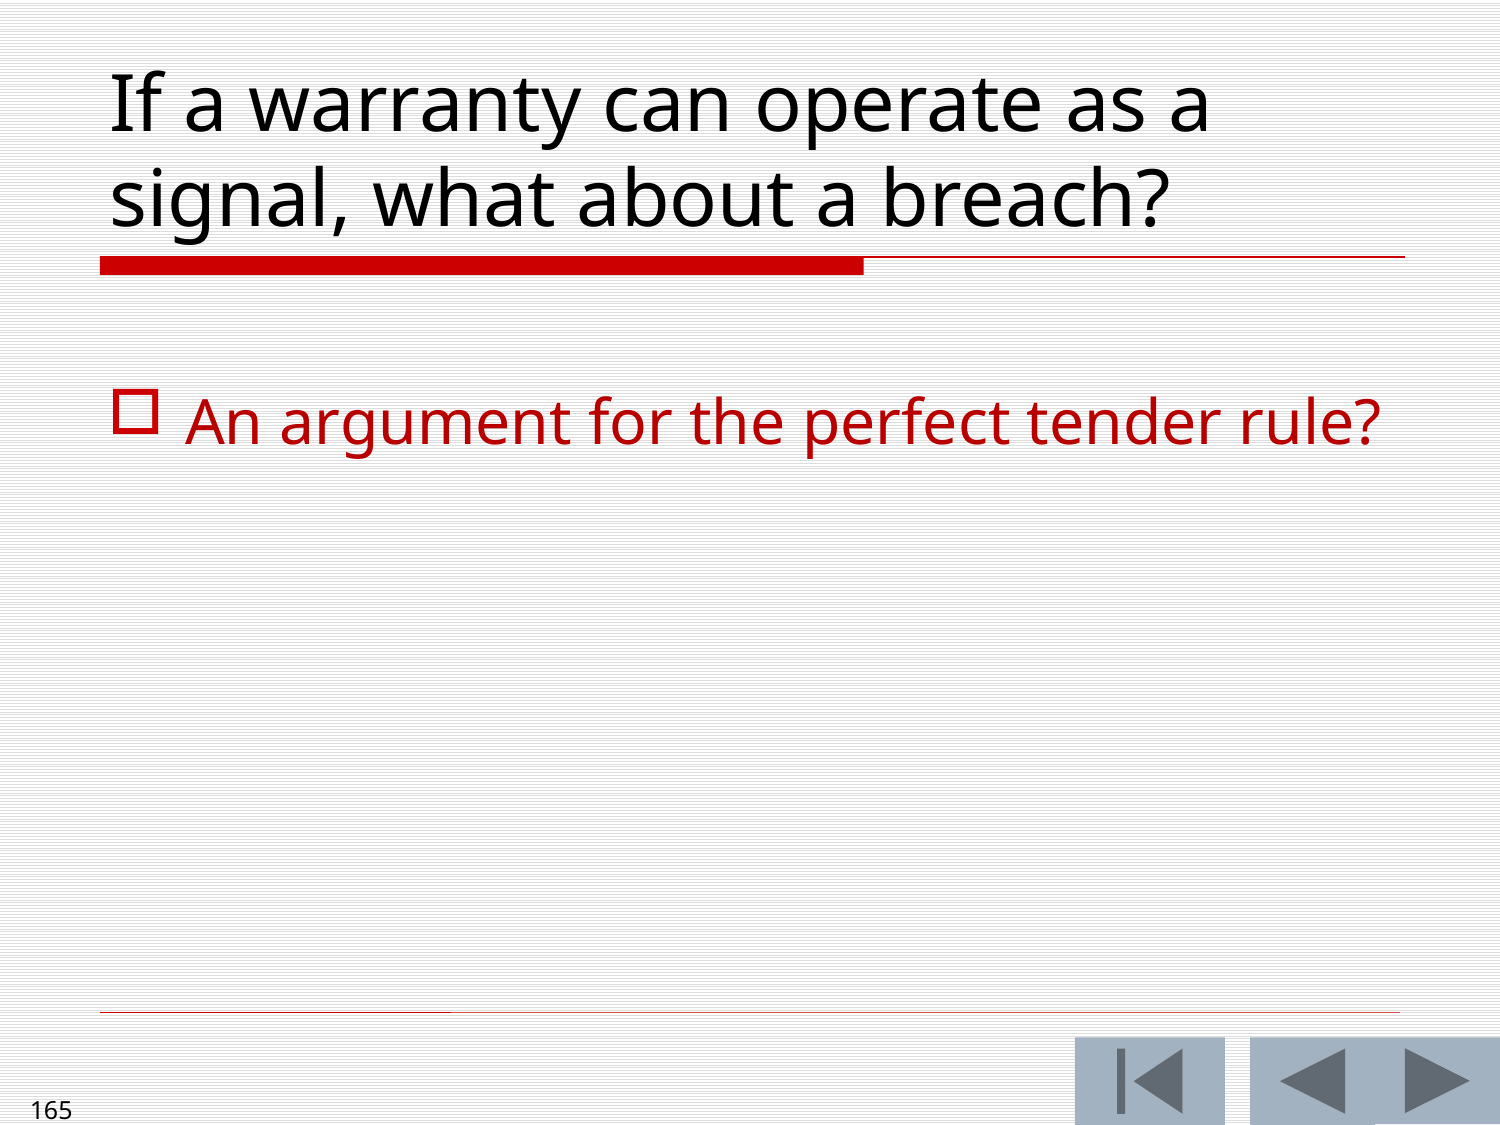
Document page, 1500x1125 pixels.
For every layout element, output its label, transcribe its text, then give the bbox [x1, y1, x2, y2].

list An argument for the perfect tender rule? [92, 287, 1406, 988]
slide_number 165 [0, 1086, 88, 1125]
title If a warranty can operate as a signal, what about a breach? [94, 50, 1407, 250]
